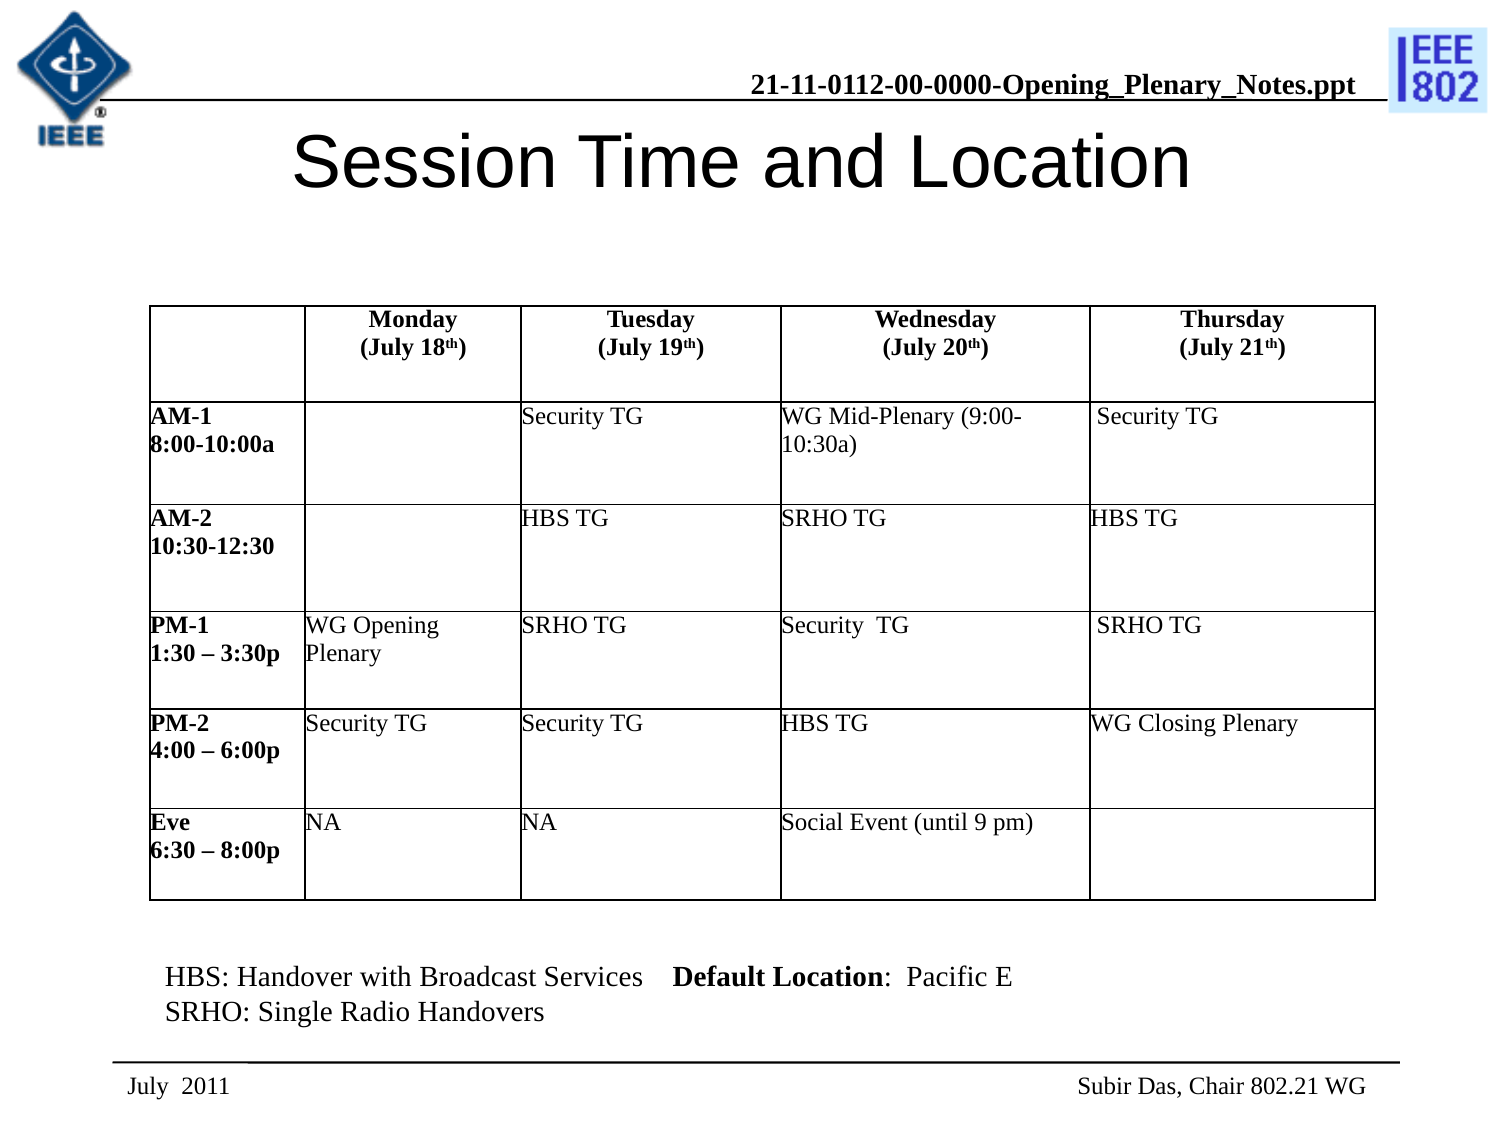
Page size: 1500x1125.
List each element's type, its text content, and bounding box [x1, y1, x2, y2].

table_cell Security TG [522, 710, 780, 808]
table_cell HBS TG [522, 505, 780, 611]
table_cell WG Closing Plenary [1091, 710, 1374, 808]
table_cell [1091, 809, 1374, 899]
table_header Wednesday (July 20th) [782, 307, 1089, 401]
table_cell [306, 505, 520, 611]
table_cell HBS TG [782, 710, 1089, 808]
table_cell Security TG [522, 403, 780, 504]
text_box [0, 0, 1500, 75]
table_cell AM-1 8:00-10:00a [151, 403, 304, 504]
table_cell PM-2 4:00 – 6:00p [151, 710, 304, 808]
picture [12, 75, 137, 150]
table_header Tuesday (July 19th) [522, 307, 780, 401]
table_cell Social Event (until 9 pm) [782, 809, 1089, 899]
table_cell PM-1 1:30 – 3:30p [151, 612, 304, 708]
table_cell SRHO TG [1091, 612, 1374, 708]
table_cell HBS TG [1091, 505, 1374, 611]
table_cell [306, 403, 520, 504]
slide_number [112, 1062, 275, 1098]
table_cell WG Mid-Plenary (9:00- 10:30a) [782, 403, 1089, 504]
table_header [151, 307, 304, 401]
picture [1374, 75, 1499, 138]
table_cell WG Opening Plenary [306, 612, 520, 708]
text_box Subir Das, Chair 802.21 WG [1050, 1062, 1412, 1106]
table_cell Security TG [306, 710, 520, 808]
table_cell AM-2 10:30-12:30 [151, 505, 304, 611]
table_cell SRHO TG [522, 612, 780, 708]
table_cell Security TG [1091, 403, 1374, 504]
title Session Time and Location [124, 99, 1401, 251]
table_cell NA [306, 809, 520, 899]
table_cell Eve 6:30 – 8:00p [151, 809, 304, 899]
table_cell Security TG [782, 612, 1089, 708]
table_cell NA [522, 809, 780, 899]
table_header Thursday (July 21th) [1091, 307, 1374, 401]
text_box HBS: Handover with Broadcast Services Default Location: Pacific E SRHO: Single Radio Handovers [149, 949, 1350, 1035]
table_cell SRHO TG [782, 505, 1089, 611]
table_header Monday (July 18th) [306, 307, 520, 401]
